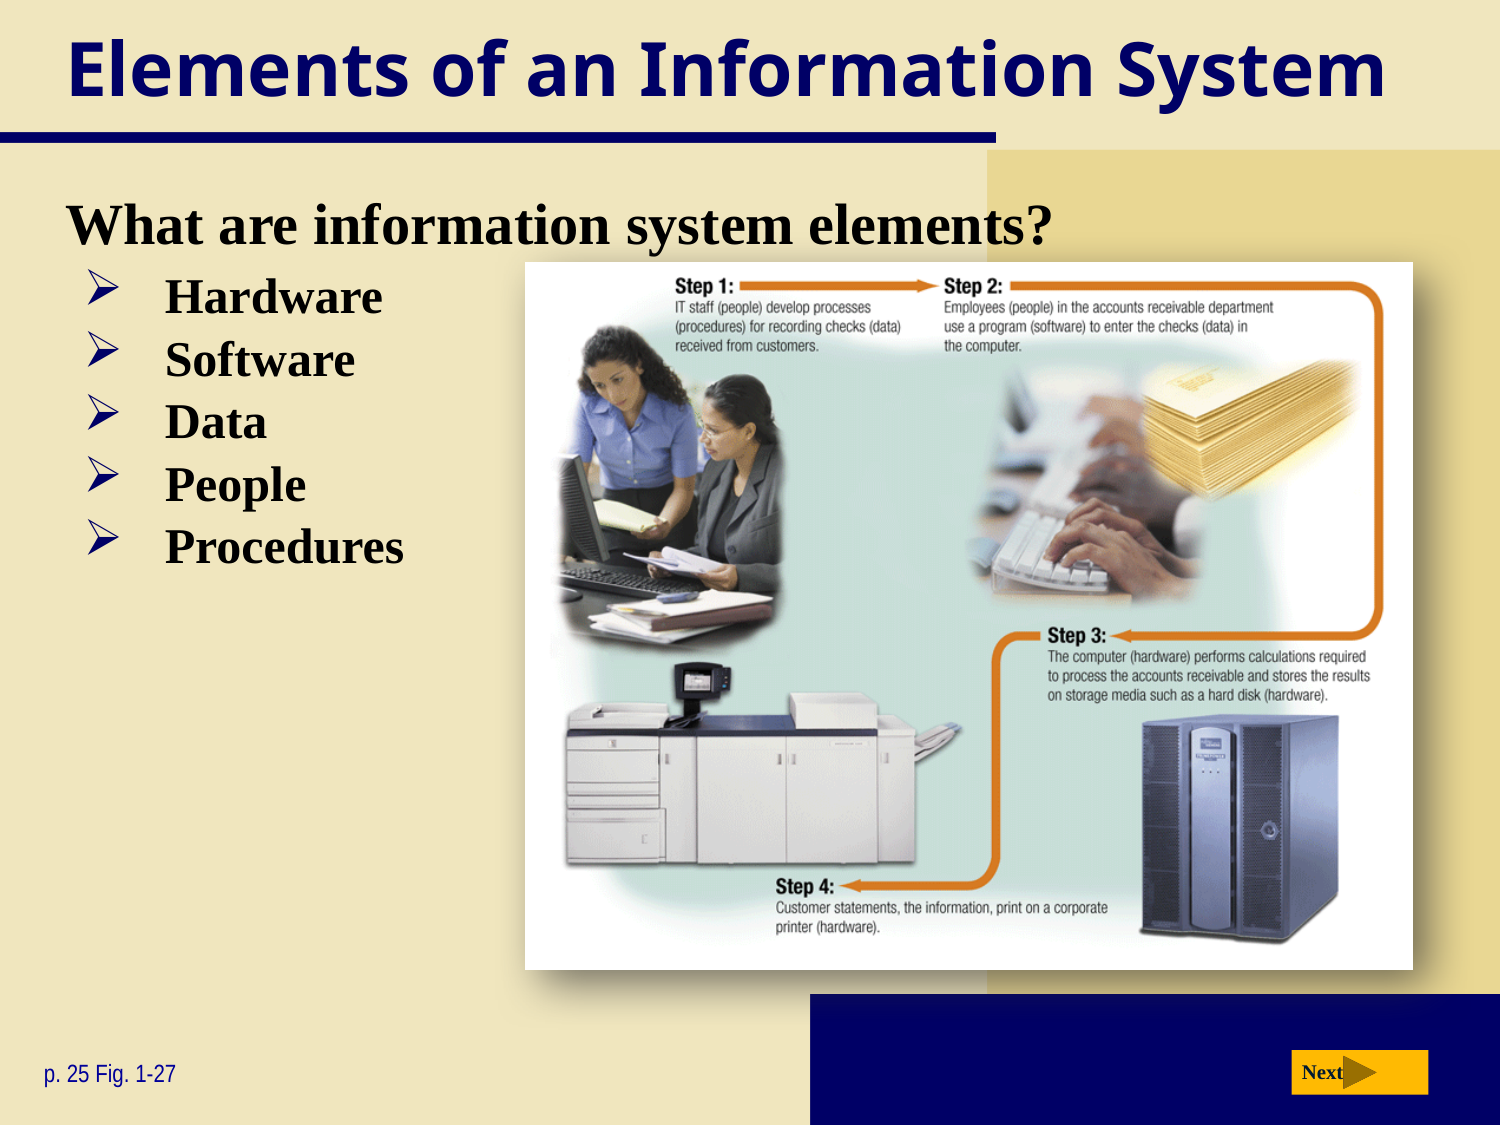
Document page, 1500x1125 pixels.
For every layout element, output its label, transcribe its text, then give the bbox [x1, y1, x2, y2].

list What are information system elements? [49, 178, 1459, 276]
picture [524, 262, 1413, 970]
text_box p. 25 Fig. 1-27 [29, 1050, 284, 1095]
text_box Hardware Software Data People Procedures [49, 256, 529, 475]
title Elements of an Information System [49, 0, 1459, 133]
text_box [1286, 1049, 1429, 1095]
